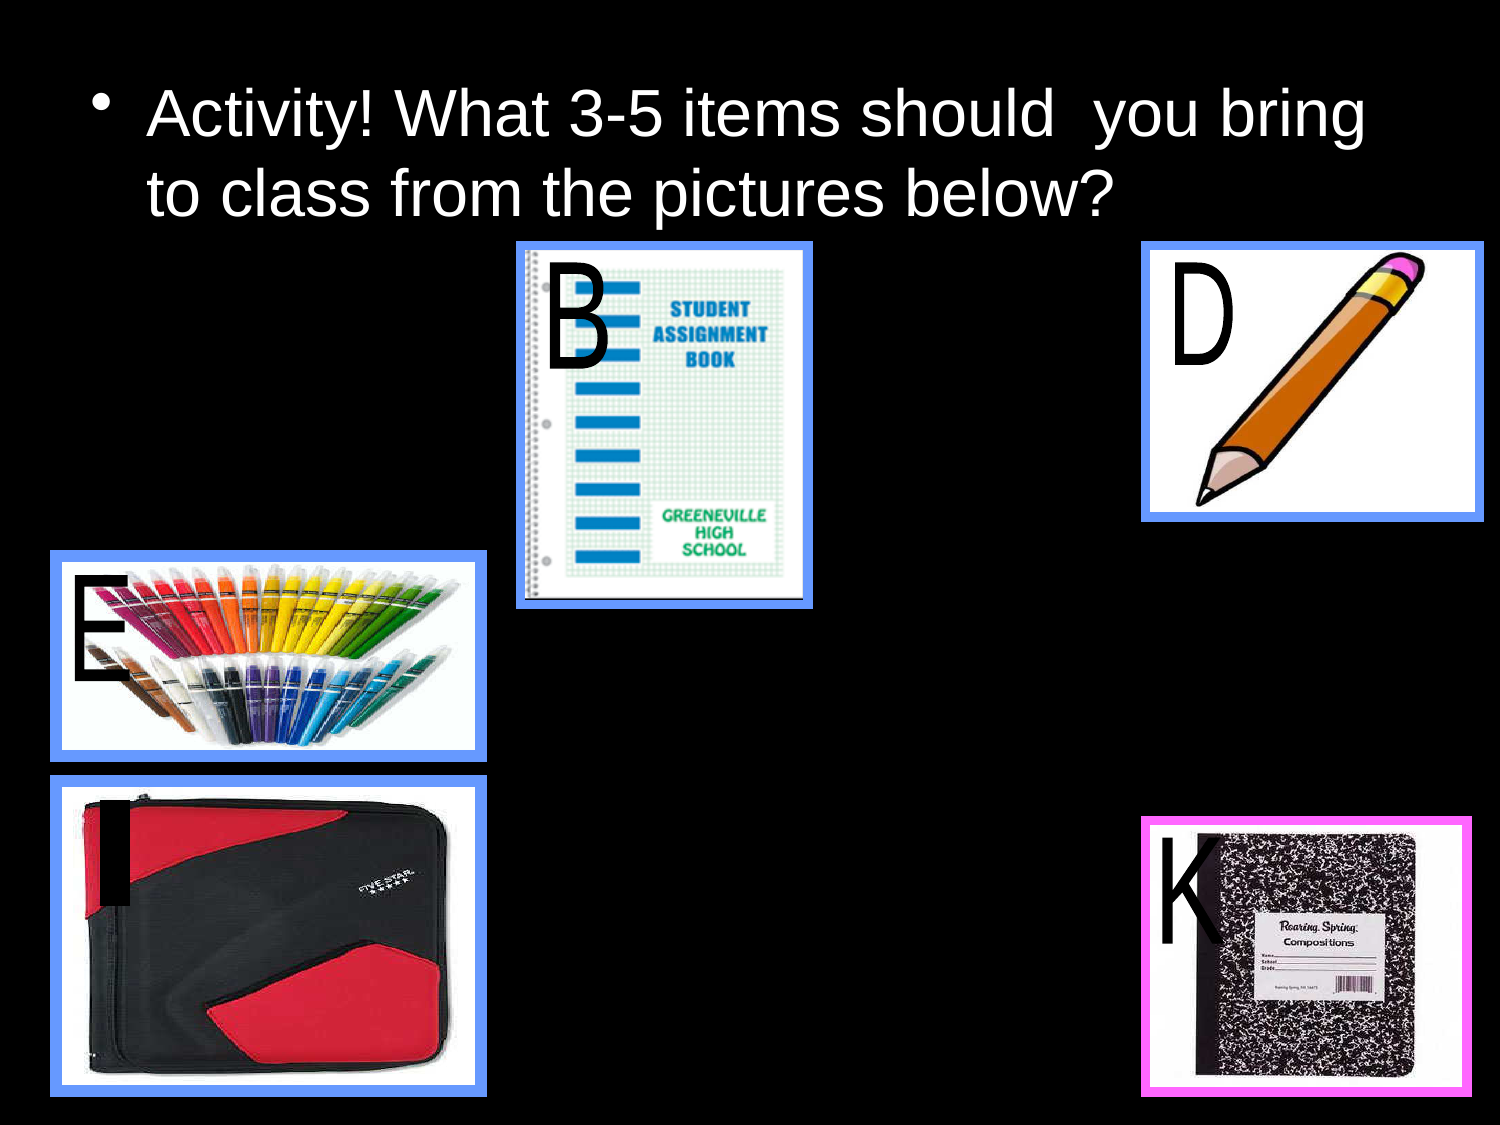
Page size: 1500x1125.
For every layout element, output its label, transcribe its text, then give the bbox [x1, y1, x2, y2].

picture [524, 249, 804, 601]
list Activity! What 3-5 items should you bring to class from the pictures below? [75, 62, 1425, 1005]
picture [62, 562, 476, 751]
picture [1149, 824, 1463, 1088]
picture [1149, 249, 1476, 513]
picture [62, 787, 476, 1086]
